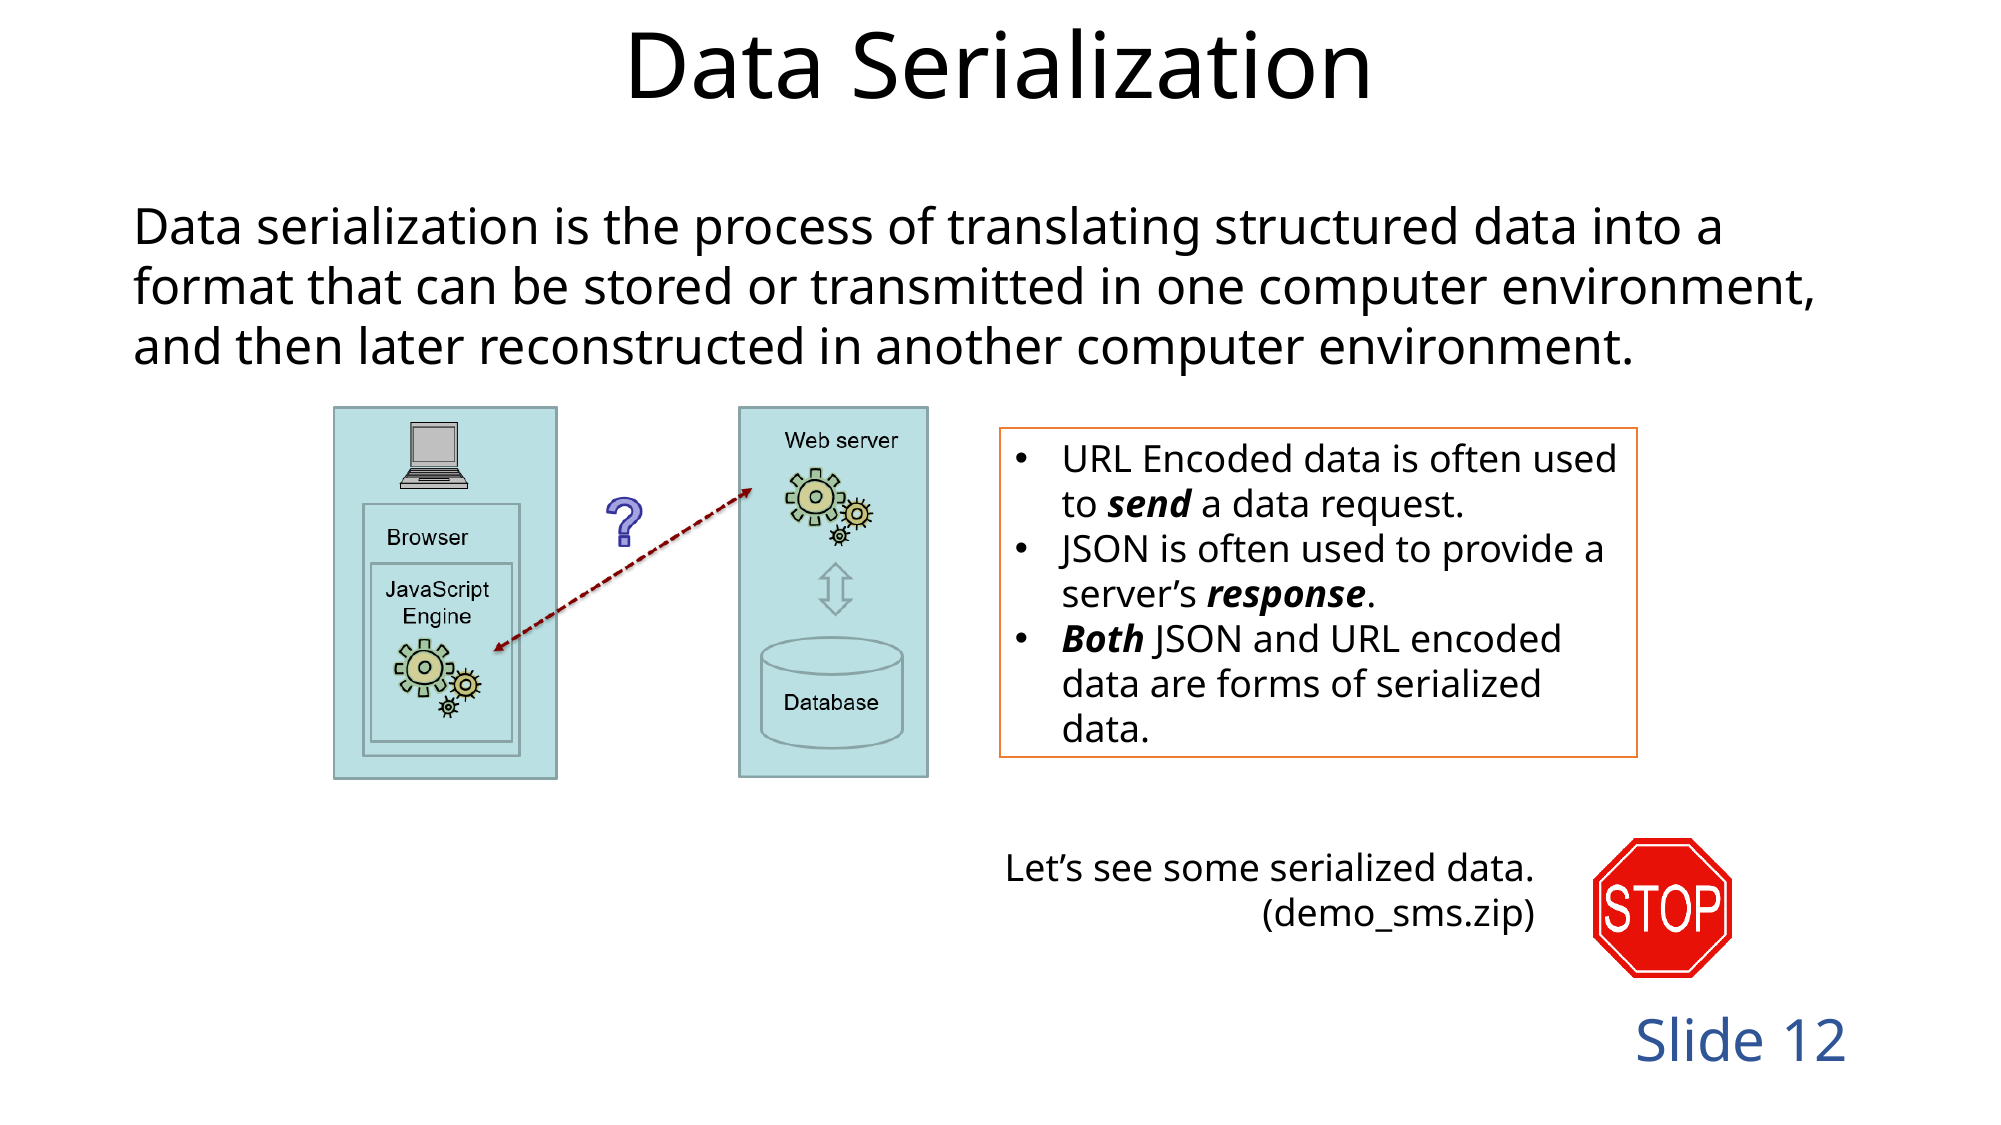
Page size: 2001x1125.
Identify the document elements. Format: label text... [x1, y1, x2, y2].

title Data Serialization [0, 0, 2000, 138]
text_box URL Encoded data is often used to send a data request. JSON is often used to provide a server’s response. Both JSON and URL encoded data are forms of serialized data. [999, 427, 1638, 758]
text_box Let’s see some serialized data. (demo_sms.zip) [412, 836, 1550, 942]
slide_number Slide 12 [1412, 1013, 1863, 1074]
text_box Data serialization is the process of translating structured data into a format that can be stored or transmitted in one computer environment, and then later reconstructed in another computer environment. [118, 187, 1896, 383]
picture [1593, 838, 1732, 978]
picture [324, 399, 941, 786]
